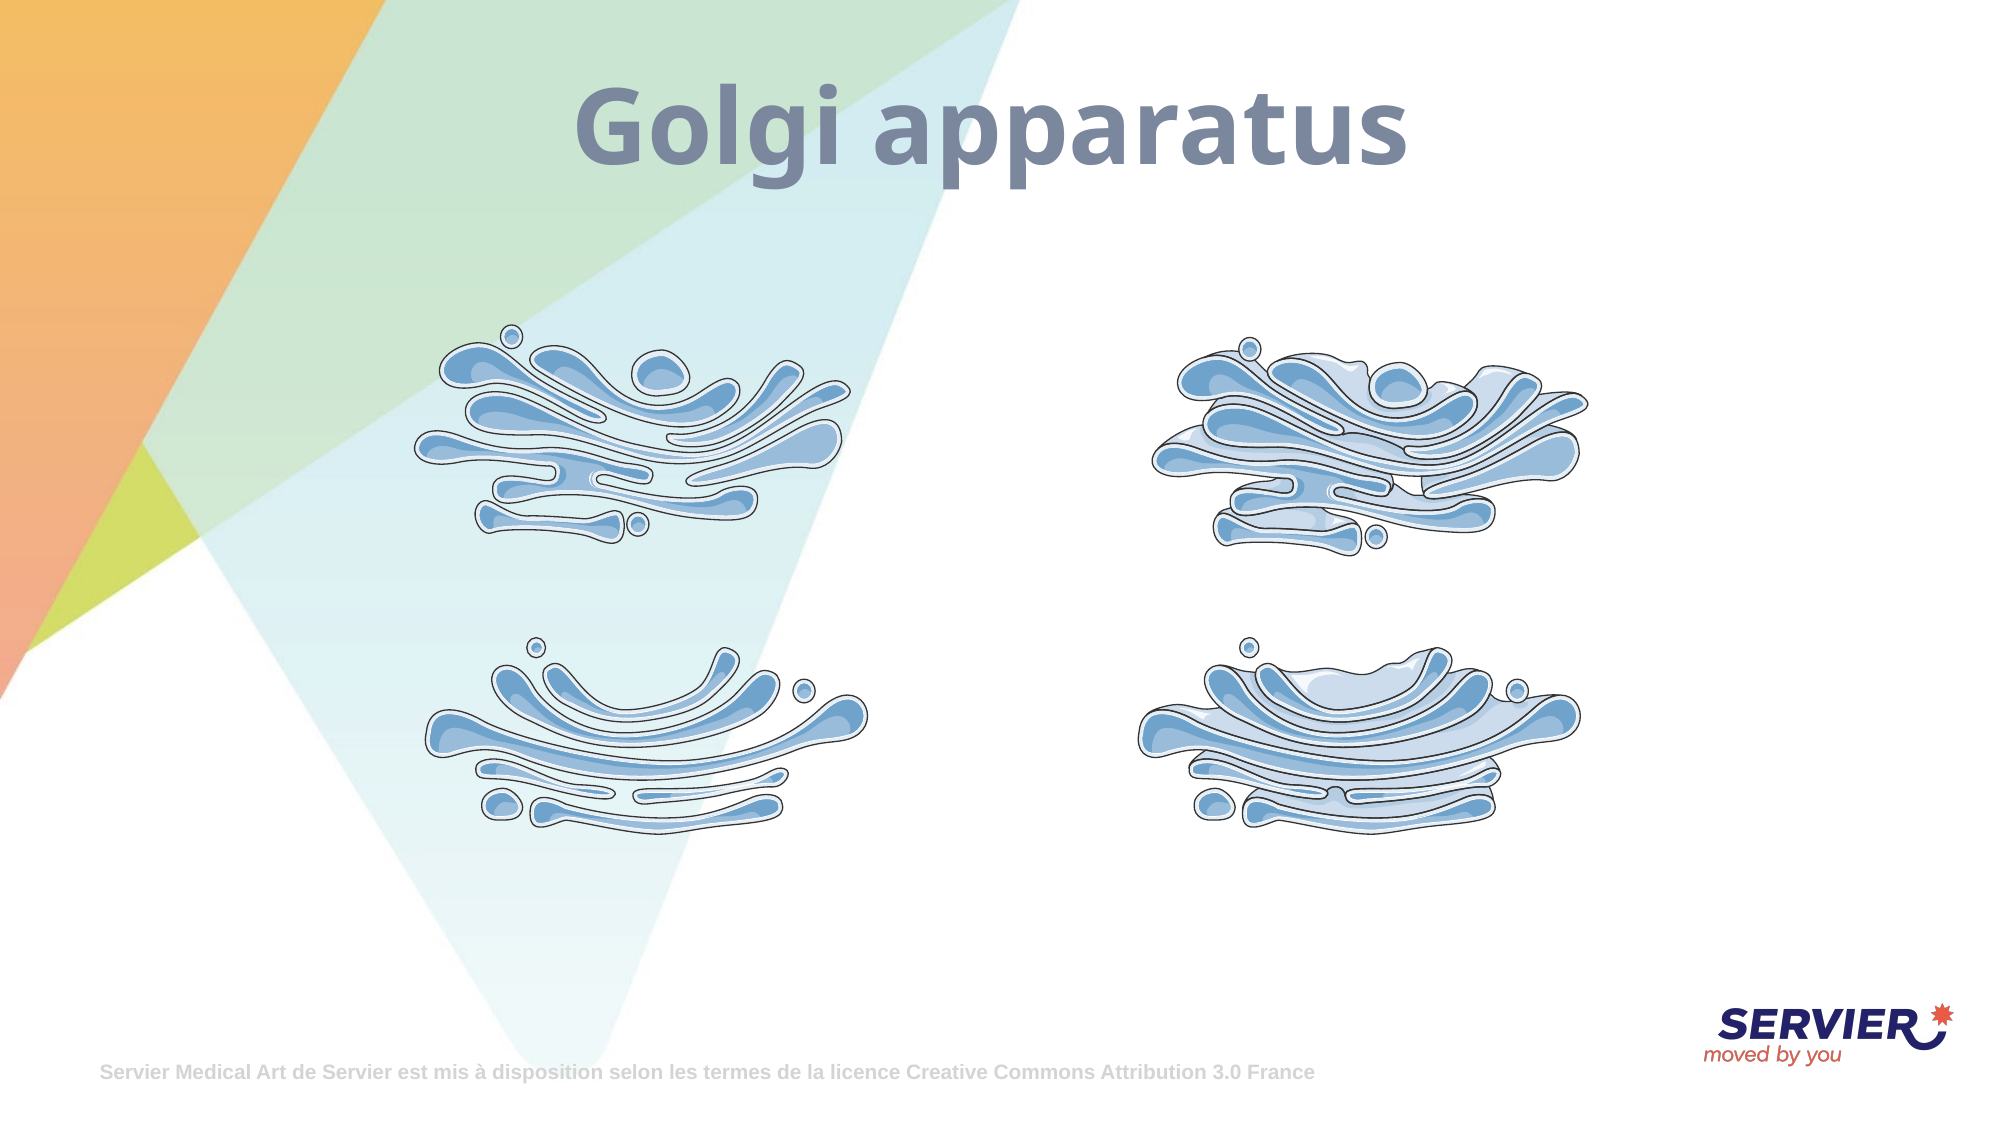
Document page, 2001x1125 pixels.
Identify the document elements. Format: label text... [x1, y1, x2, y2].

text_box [421, 637, 884, 840]
title Golgi apparatus [54, 12, 1926, 232]
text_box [412, 324, 863, 556]
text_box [1149, 337, 1601, 568]
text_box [1134, 637, 1597, 840]
picture [0, 0, 2001, 1125]
